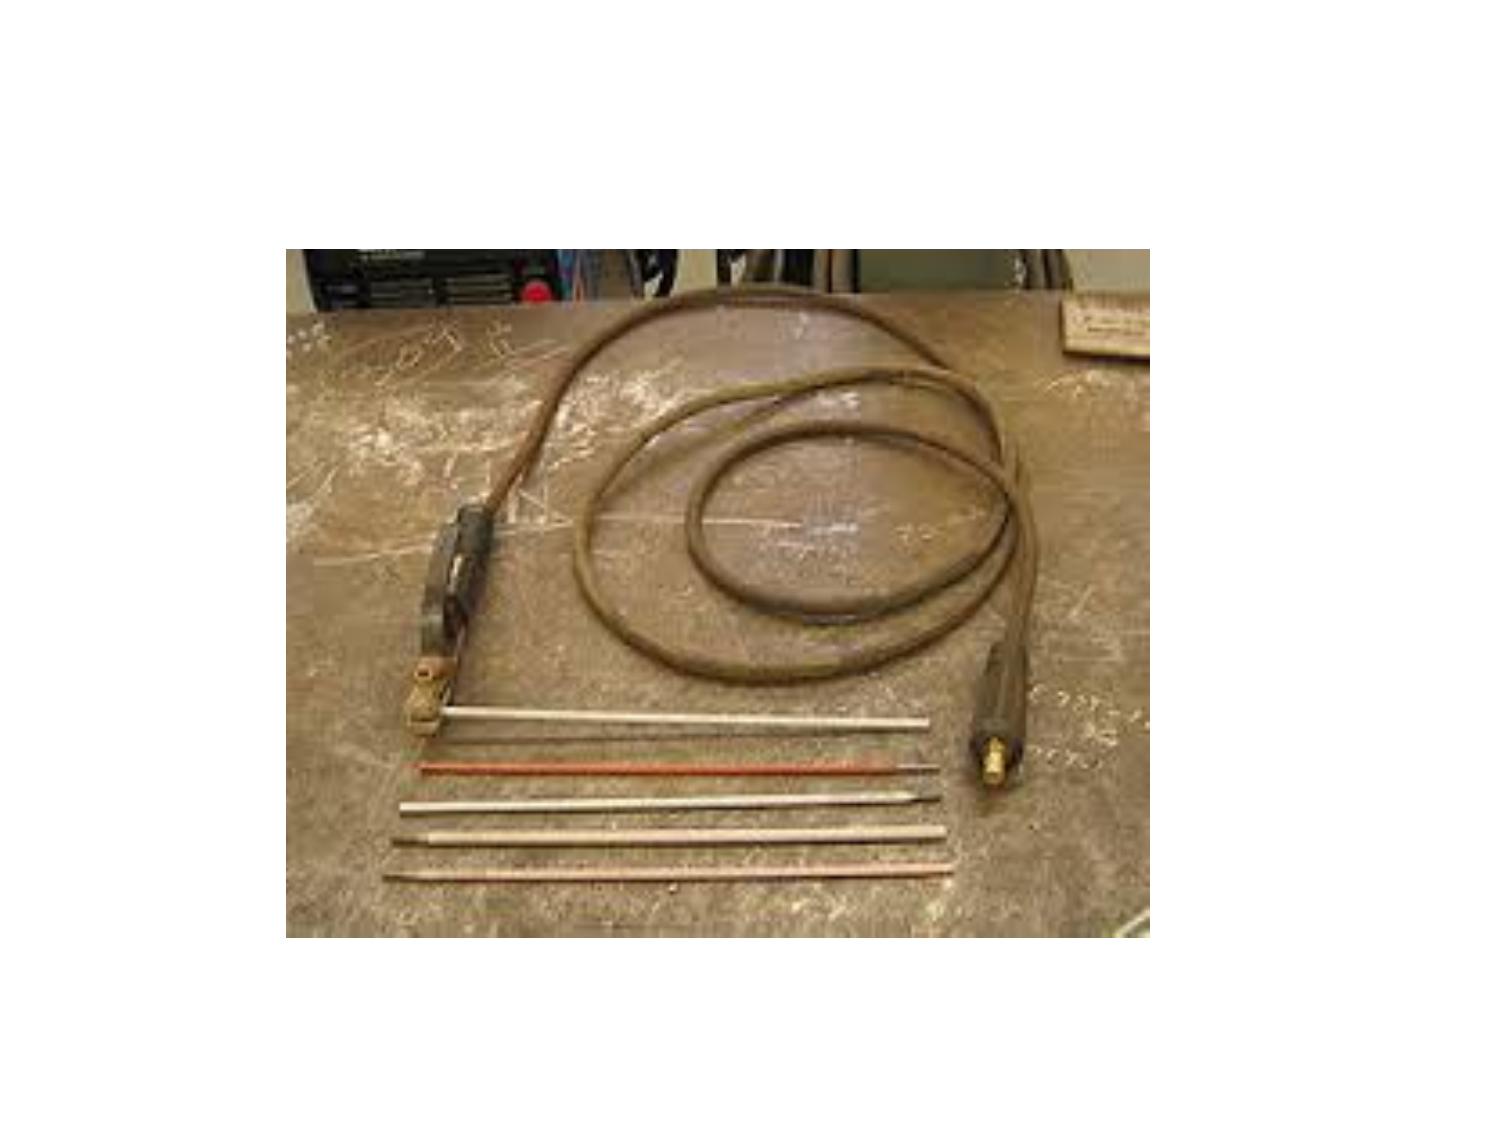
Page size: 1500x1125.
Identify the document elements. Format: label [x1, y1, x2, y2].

picture [286, 249, 1151, 938]
